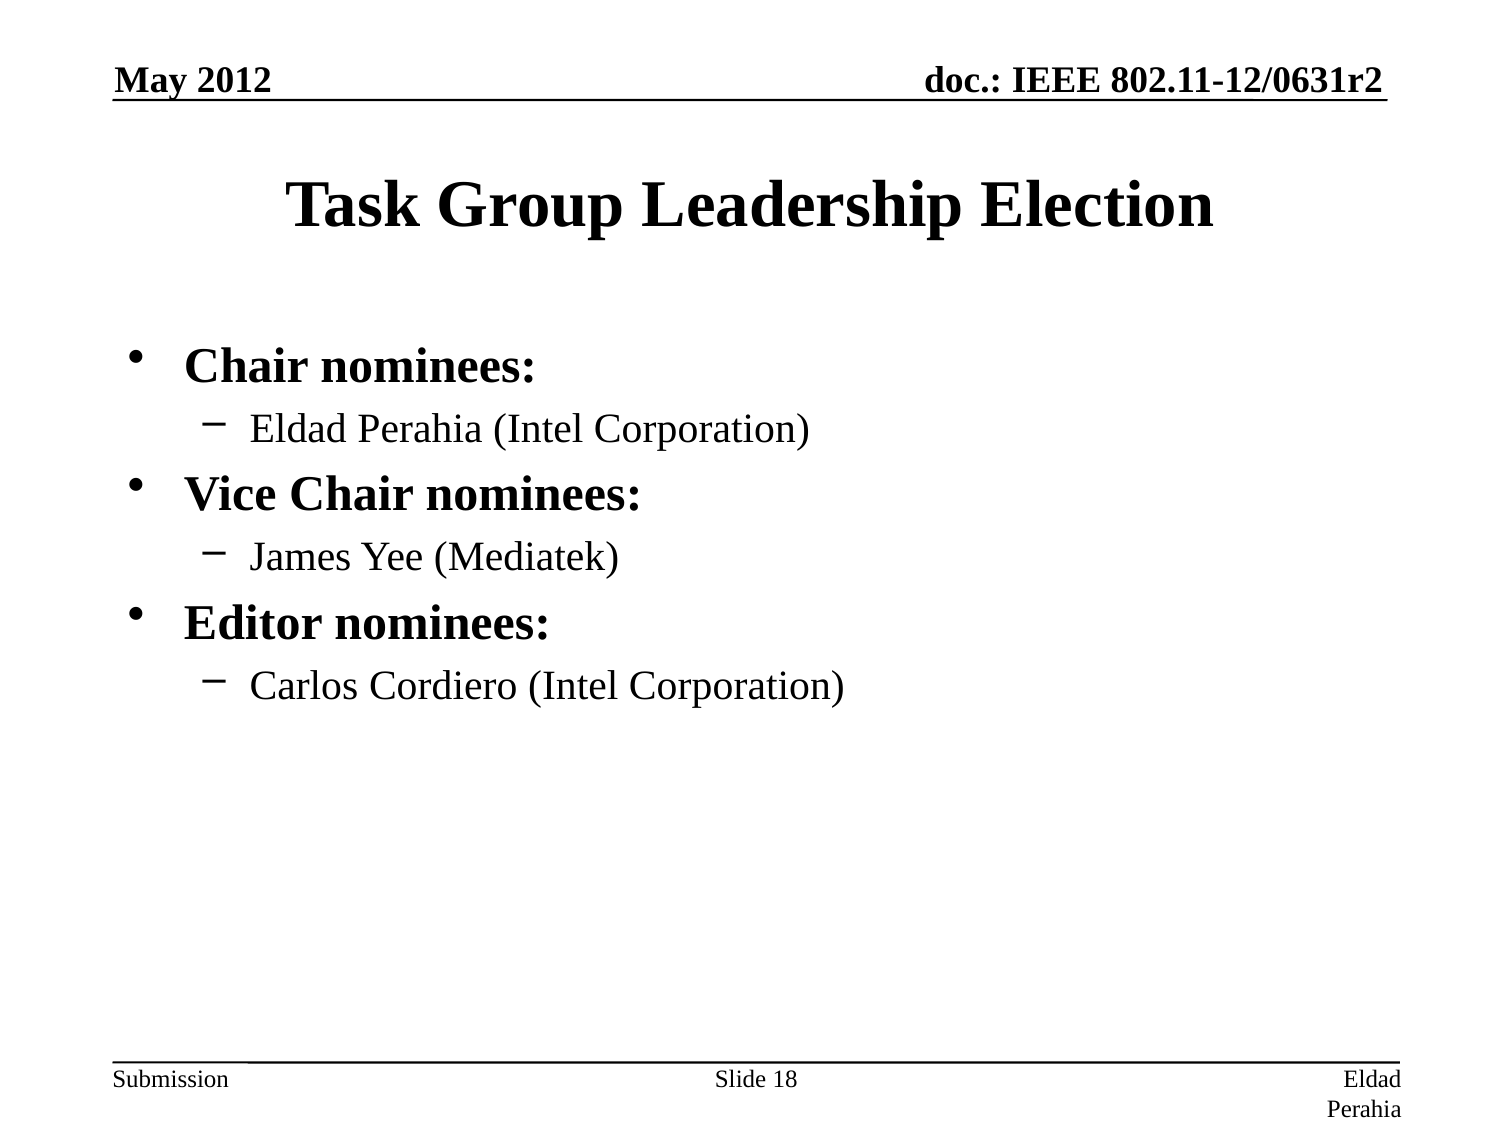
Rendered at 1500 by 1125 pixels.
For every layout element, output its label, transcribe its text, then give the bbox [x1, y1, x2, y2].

list Chair nominees: Eldad Perahia (Intel Corporation) Vice Chair nominees: James Yee (Mediatek) Editor nominees: Carlos Cordiero (Intel Corporation) [112, 324, 1388, 1001]
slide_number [114, 54, 274, 101]
slide_number Slide 18 [712, 1061, 800, 1093]
title Task Group Leadership Election [112, 112, 1388, 288]
footer Eldad Perahia, Intel Corporation [1324, 1061, 1402, 1093]
